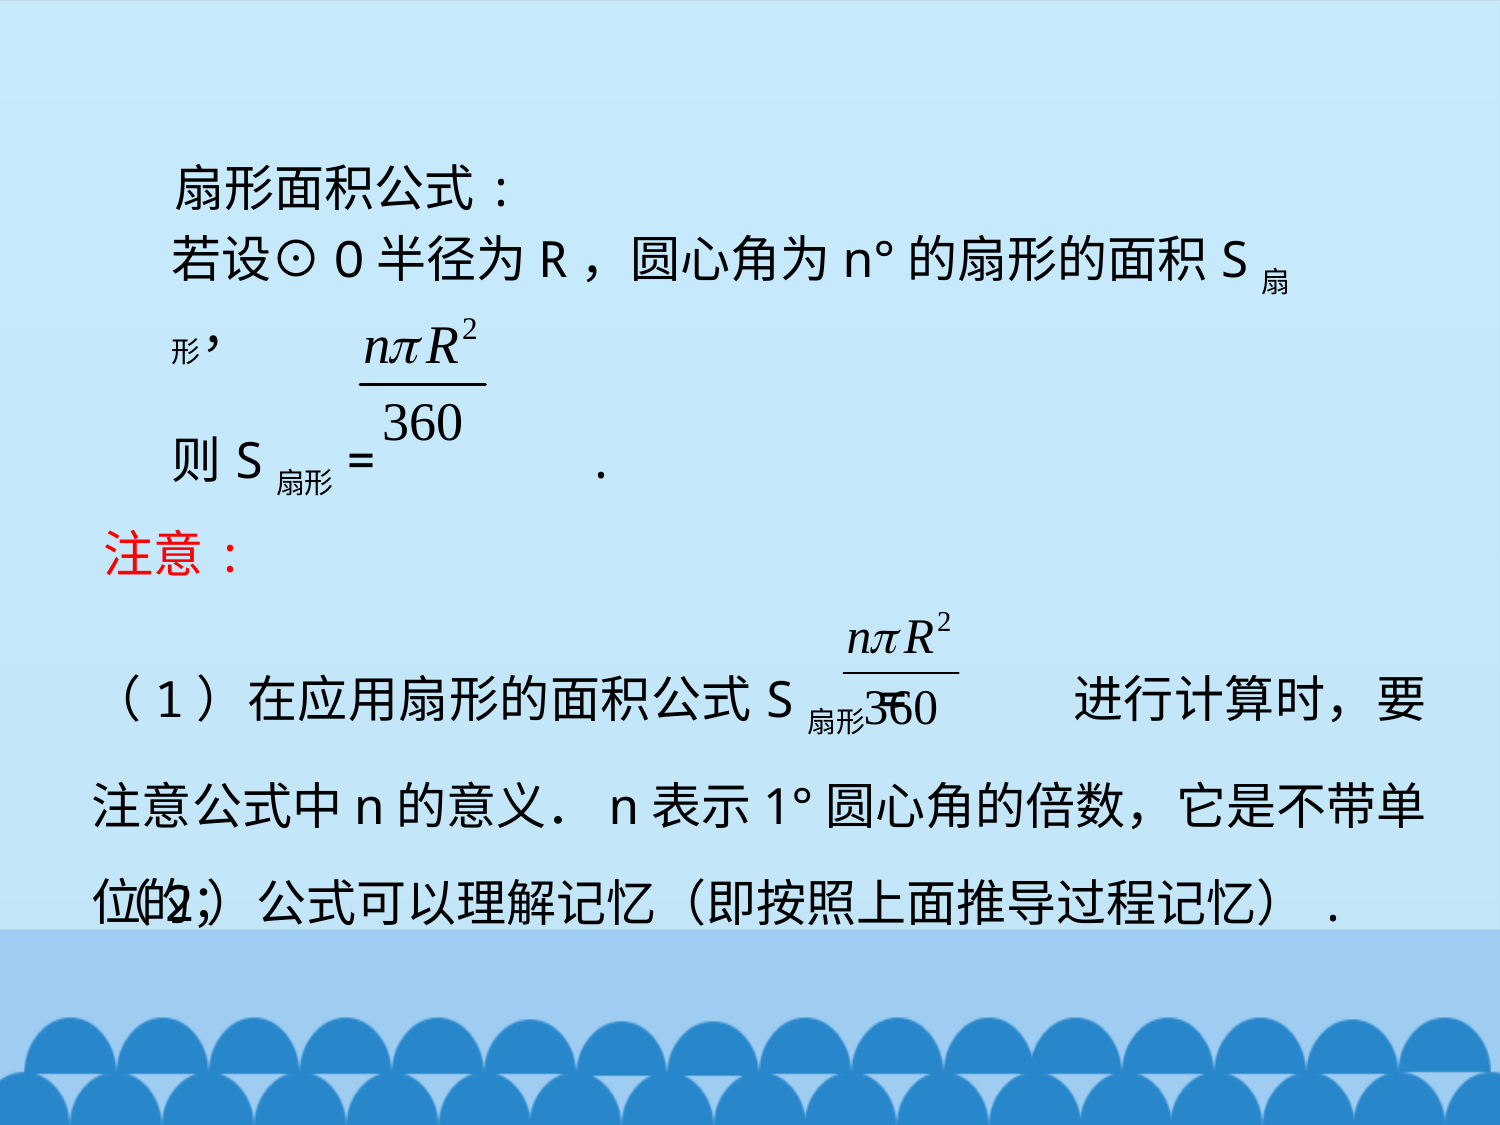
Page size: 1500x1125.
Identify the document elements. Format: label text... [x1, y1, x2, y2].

text_box 若设⊙O半径为R，圆心角为n°的扇形的面积S扇形， 则S扇形= . [157, 219, 1306, 507]
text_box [350, 303, 496, 453]
text_box （2）公式可以理解记忆（即按照上面推导过程记忆）. [87, 864, 1500, 940]
text_box 注意: [88, 515, 302, 591]
picture [0, 0, 1500, 1125]
text_box 扇形面积公式: [159, 149, 585, 219]
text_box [835, 598, 968, 736]
text_box （1）在应用扇形的面积公式S扇形= 进行计算时，要注意公式中n的意义．n表示1°圆心角的倍数，它是不带单位的； [77, 617, 1442, 998]
